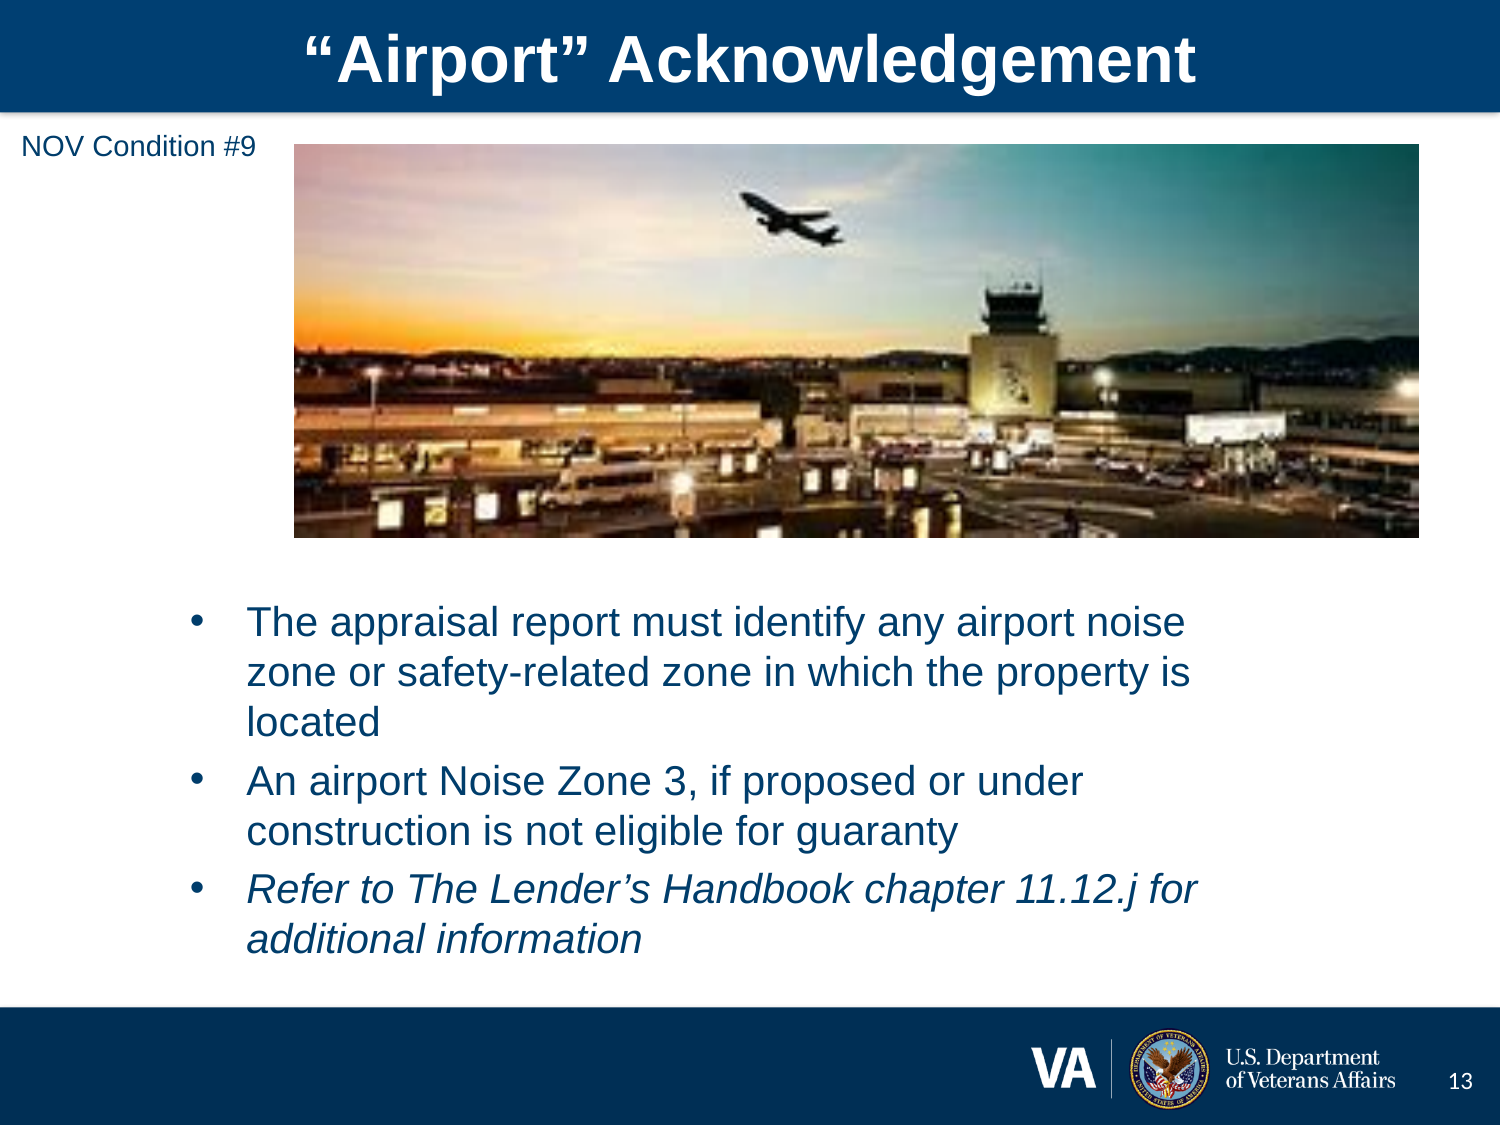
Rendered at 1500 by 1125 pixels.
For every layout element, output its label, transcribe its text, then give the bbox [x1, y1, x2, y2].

picture [1031, 1028, 1395, 1110]
picture [294, 144, 1419, 538]
text_box NOV Condition #9 [6, 119, 281, 170]
title “Airport” Acknowledgement [0, 0, 1500, 113]
list The appraisal report must identify any airport noise zone or safety-related zone in which the property is located An airport Noise Zone 3, if proposed or under construction is not eligible for guaranty Refer to The Lender’s Handbook chapter 11.12.j for additional information [174, 587, 1225, 975]
slide_number 13 [1138, 1049, 1489, 1110]
